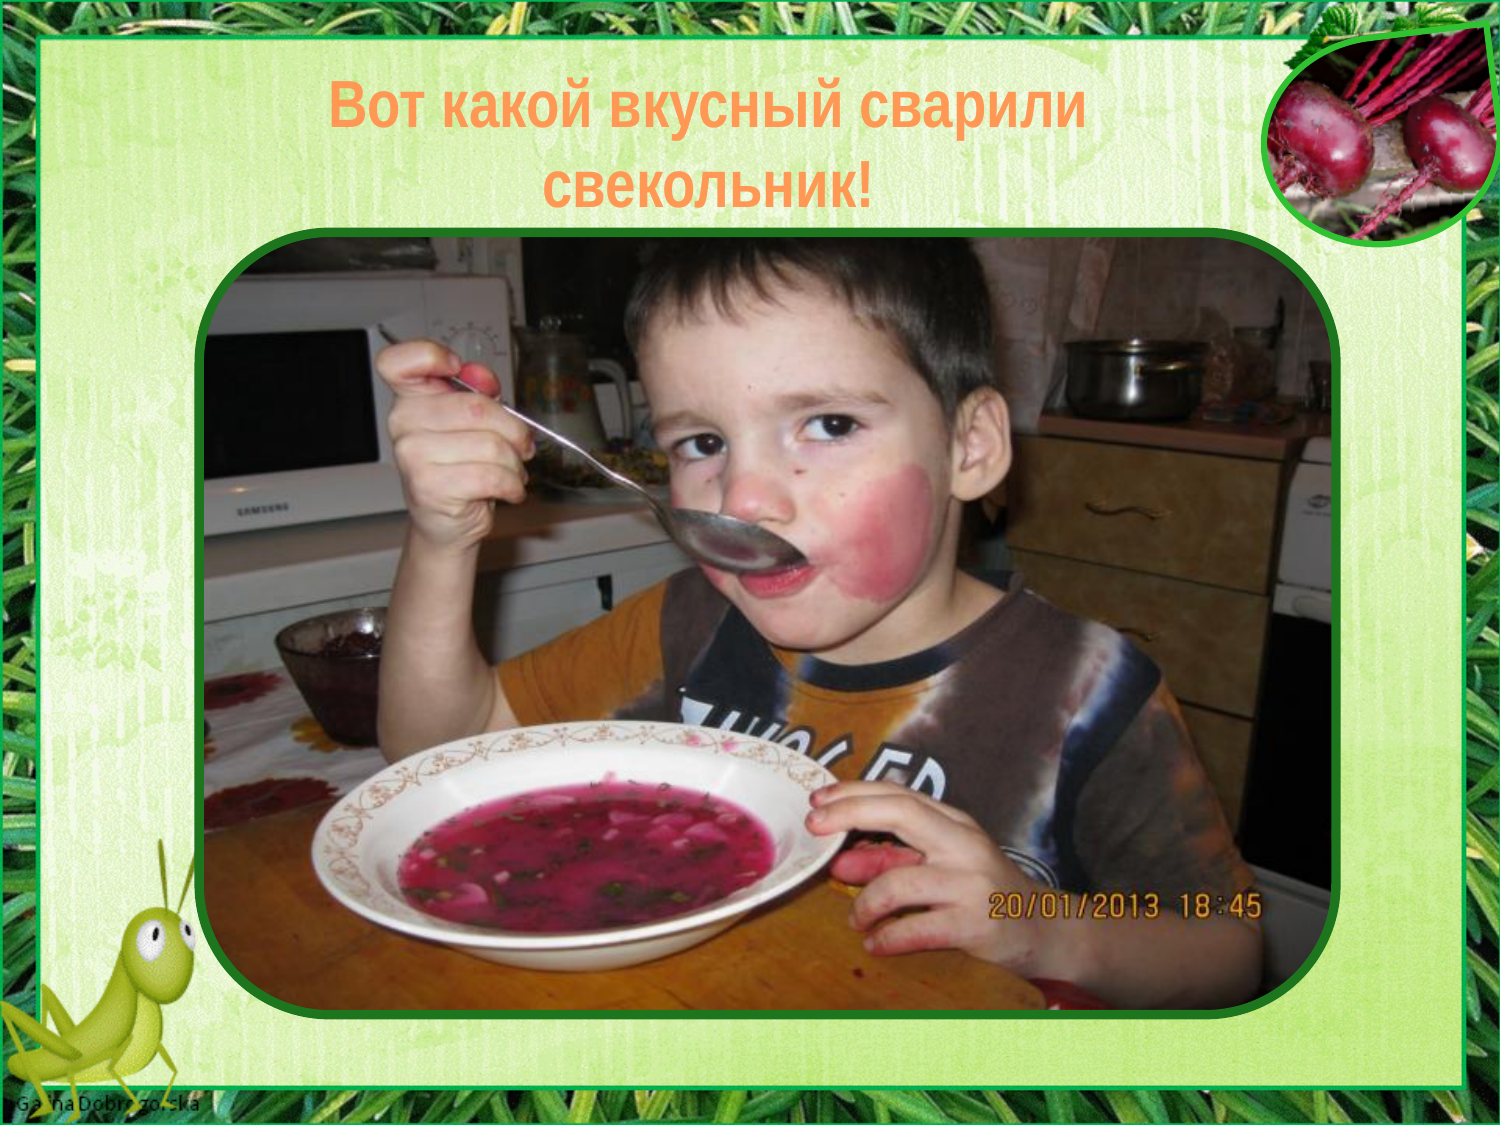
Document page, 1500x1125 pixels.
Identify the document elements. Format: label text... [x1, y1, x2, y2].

picture [0, 0, 1500, 1125]
title Вот какой вкусный сварили свекольник! [152, 46, 1258, 235]
